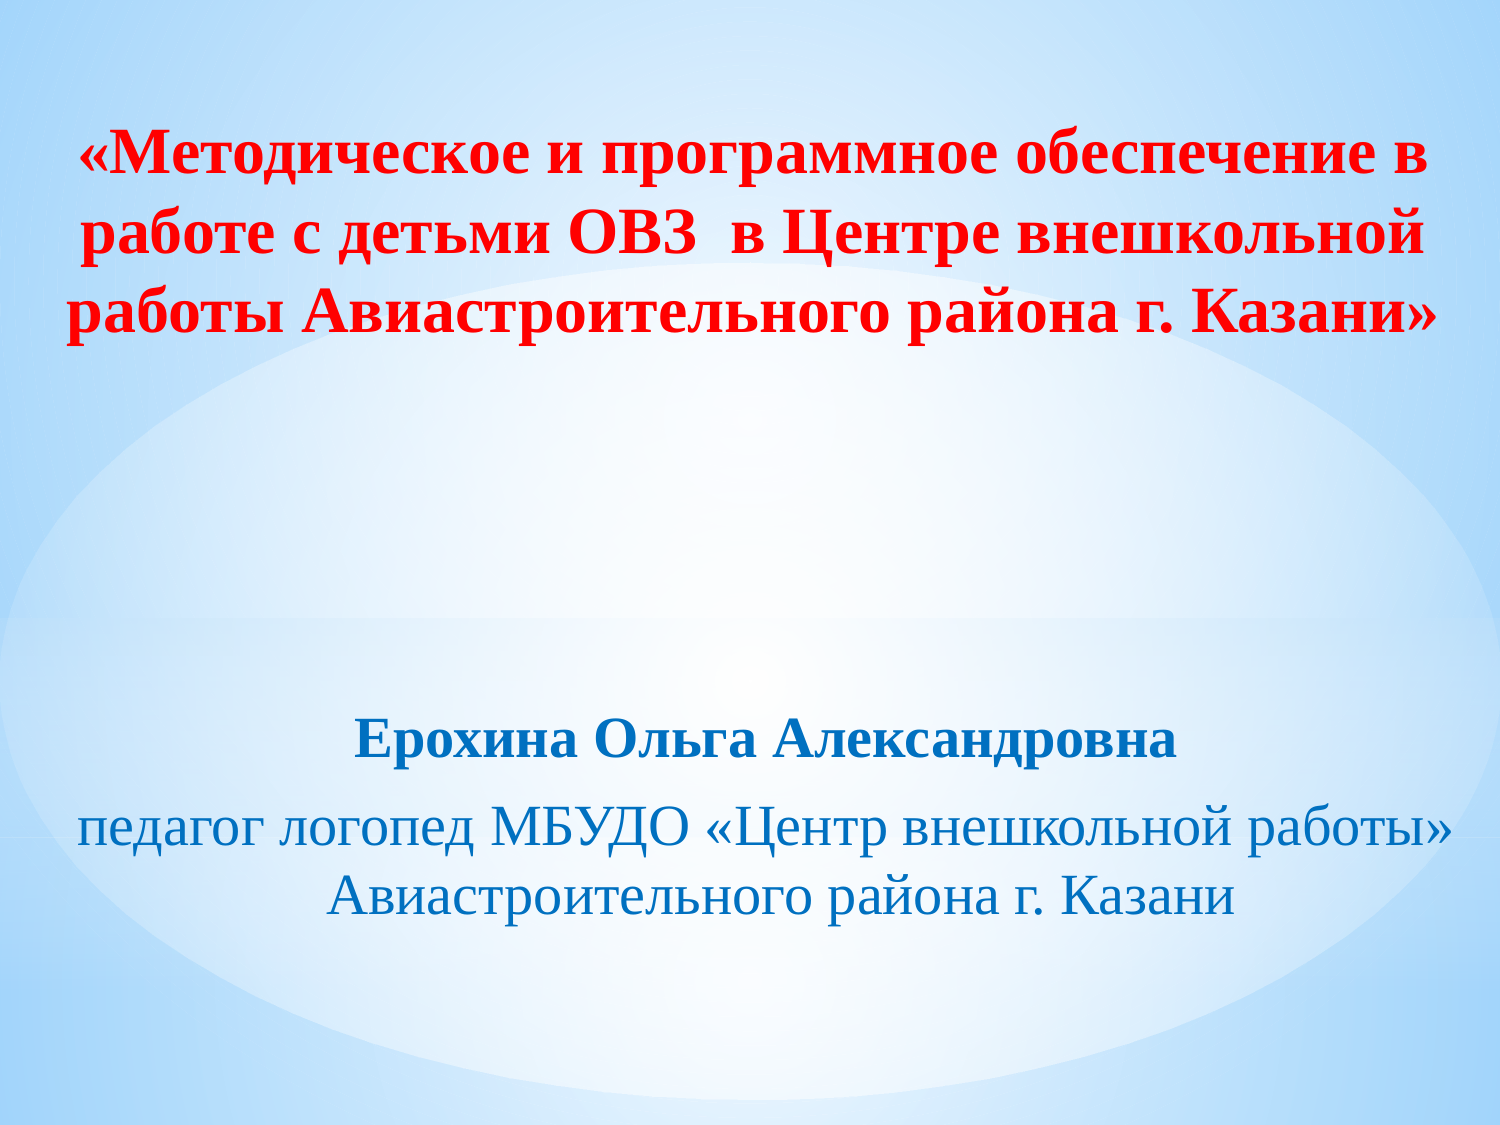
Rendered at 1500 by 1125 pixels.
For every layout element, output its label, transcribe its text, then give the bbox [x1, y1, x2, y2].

list Ерохина Ольга Александровна педагог логопед МБУДО «Центр внешкольной работы» Авиастроительного района г. Казани [50, 691, 1475, 998]
title «Методическое и программное обеспечение в работе с детьми ОВЗ в Центре внешкольной работы Авиастроительного района г. Казани» [41, 0, 1467, 493]
